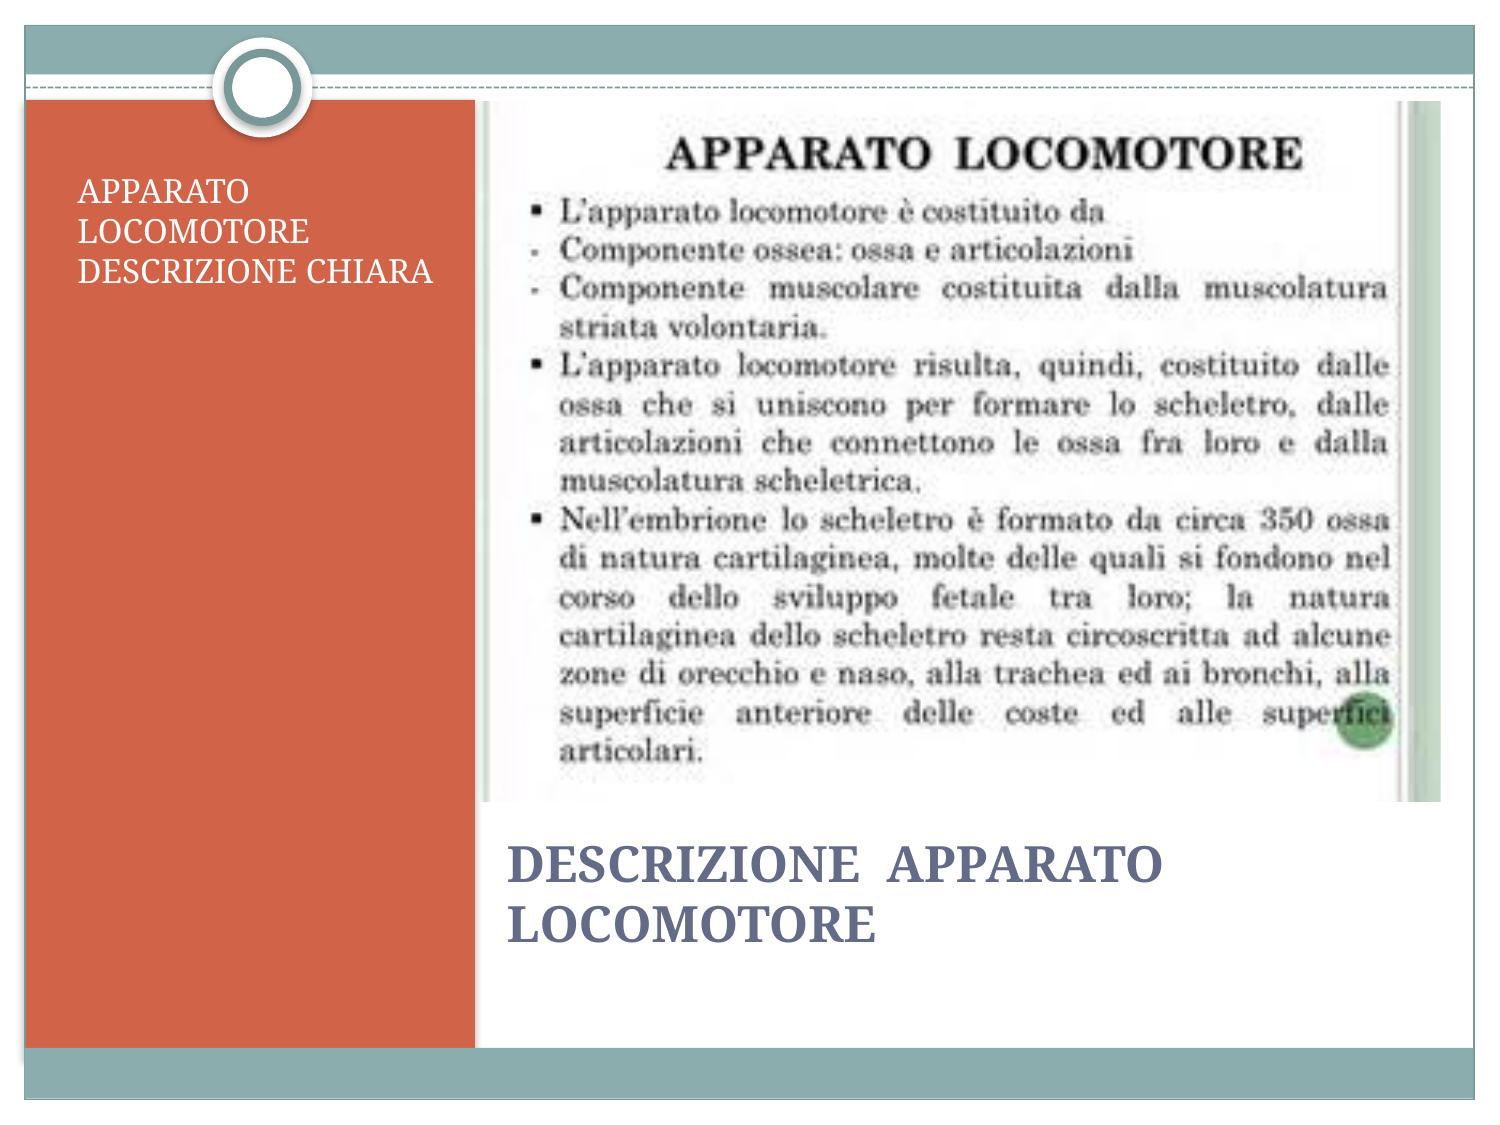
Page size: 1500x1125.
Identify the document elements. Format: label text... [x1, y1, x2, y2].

picture [477, 101, 1441, 802]
title DESCRIZIONE APPARATO LOCOMOTORE [492, 825, 1455, 1025]
list APPARATO LOCOMOTORE DESCRIZIONE CHIARA [62, 162, 463, 1025]
